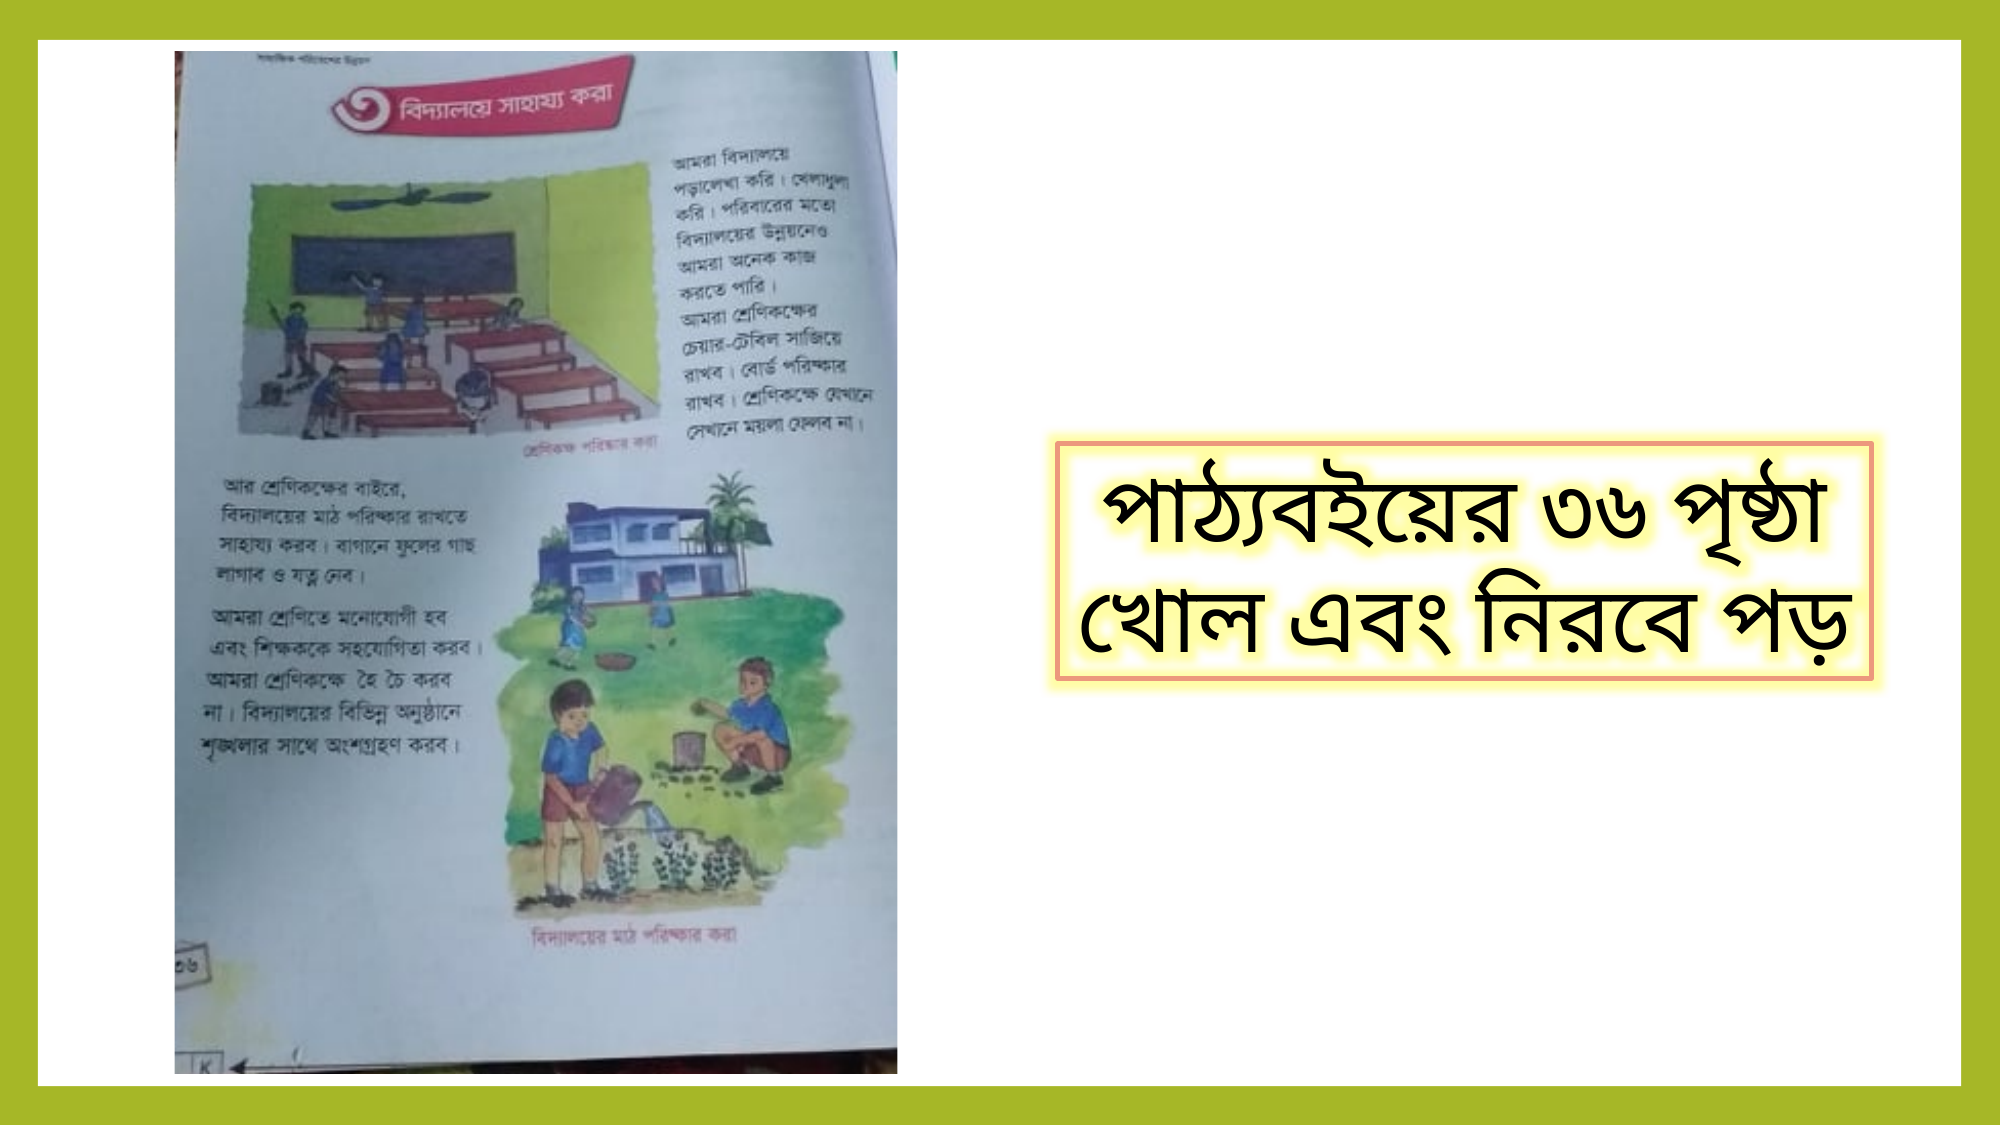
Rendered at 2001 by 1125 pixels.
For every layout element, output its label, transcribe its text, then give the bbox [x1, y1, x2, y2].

text_box পাঠ্যবইয়ের ৩৬ পৃষ্ঠা খোল এবং নিরবে পড় [1057, 443, 1872, 679]
picture [174, 51, 898, 1074]
